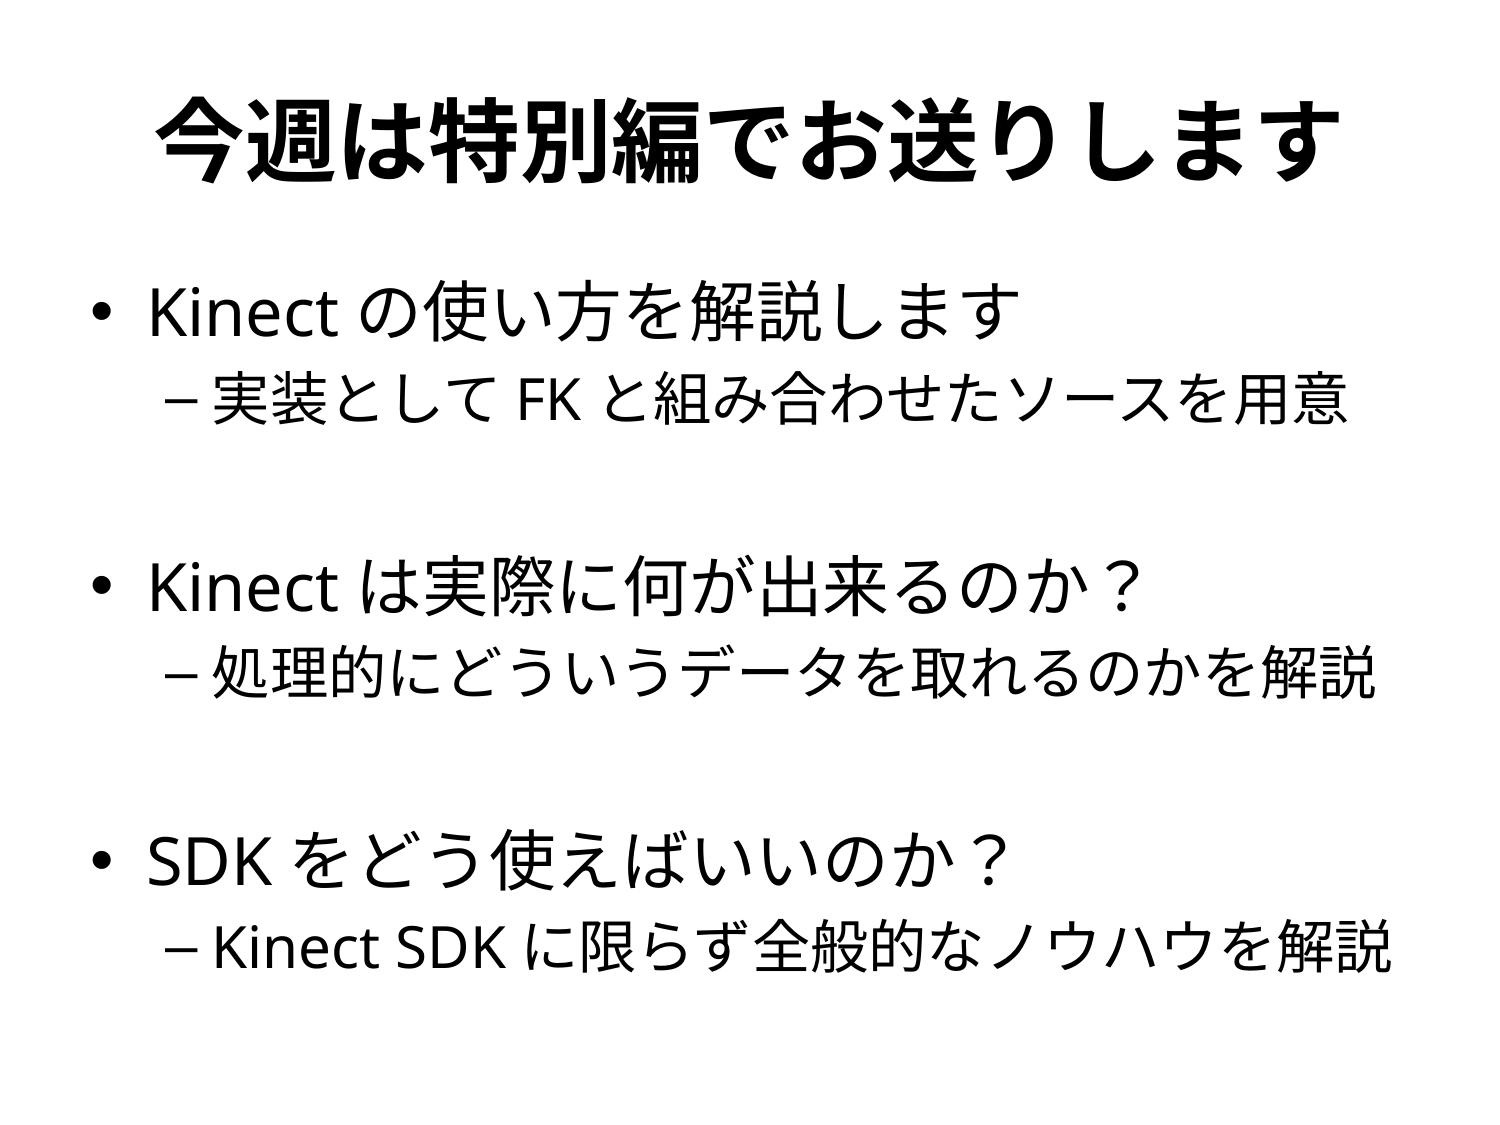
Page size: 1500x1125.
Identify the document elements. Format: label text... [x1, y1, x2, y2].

list Kinectの使い方を解説します 実装としてFKと組み合わせたソースを用意 Kinectは実際に何が出来るのか？ 処理的にどういうデータを取れるのかを解説 SDKをどう使えばいいのか？ Kinect SDKに限らず全般的なノウハウを解説 [75, 262, 1425, 1005]
title 今週は特別編でお送りします [75, 45, 1425, 233]
